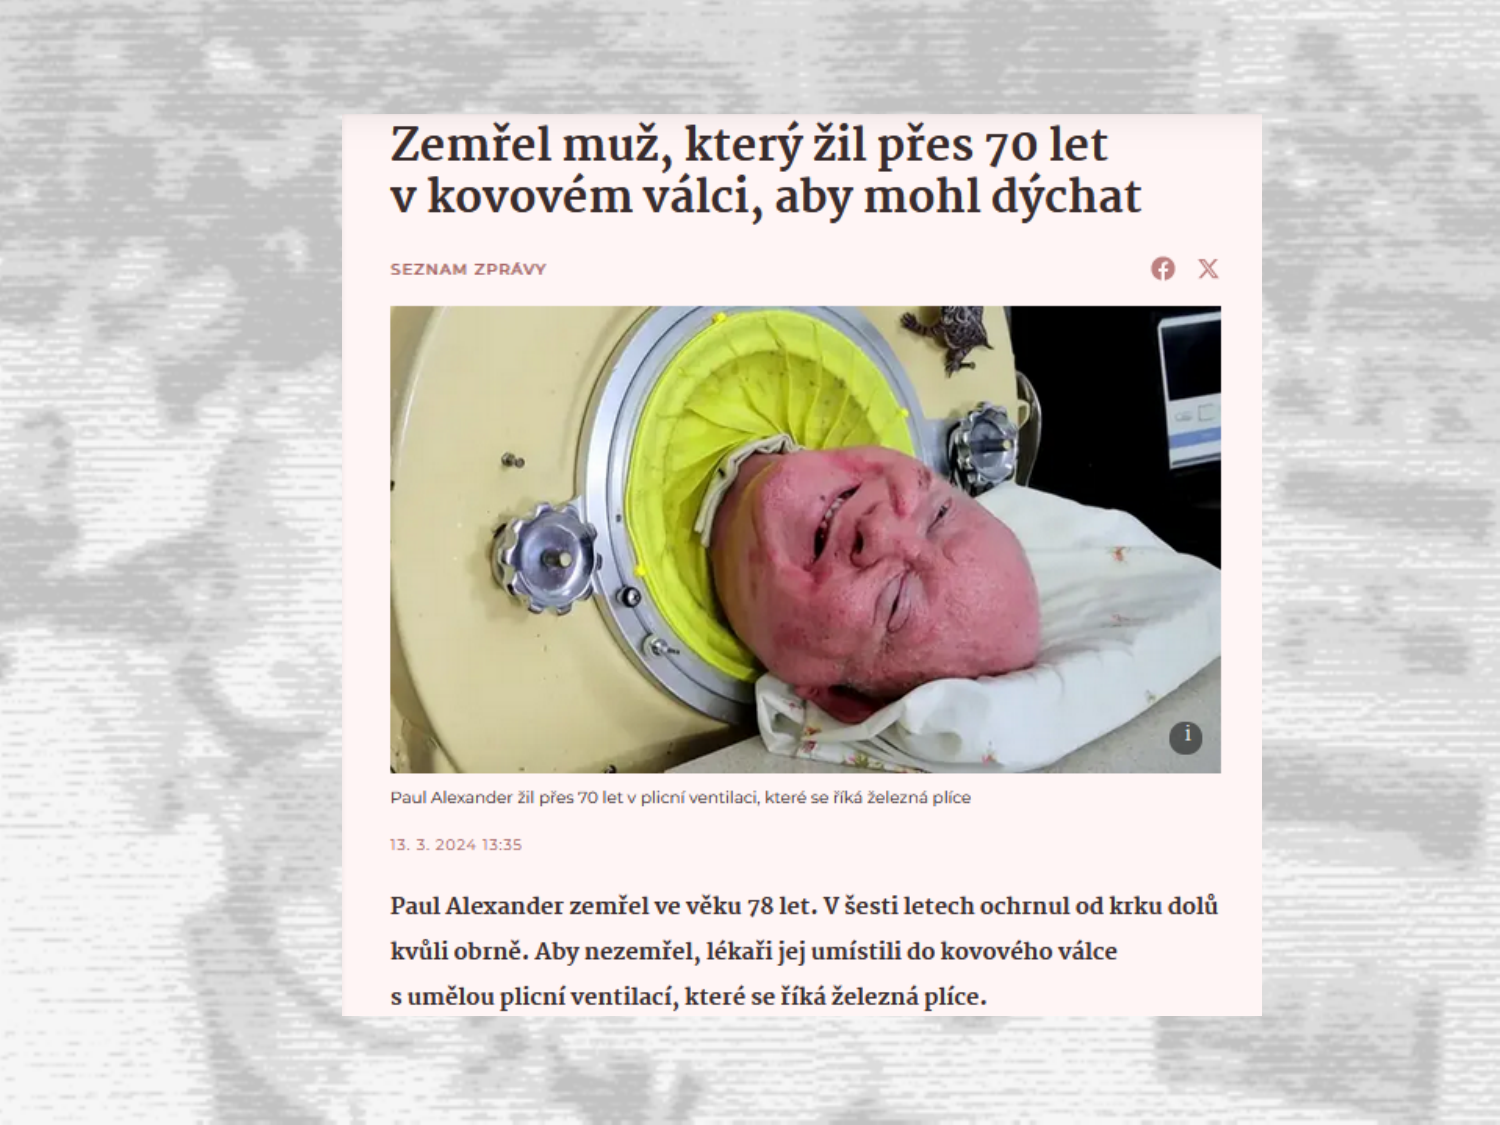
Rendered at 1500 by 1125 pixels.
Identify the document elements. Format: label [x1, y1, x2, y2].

text_box [41, 45, 1471, 233]
picture [0, 0, 1500, 1125]
